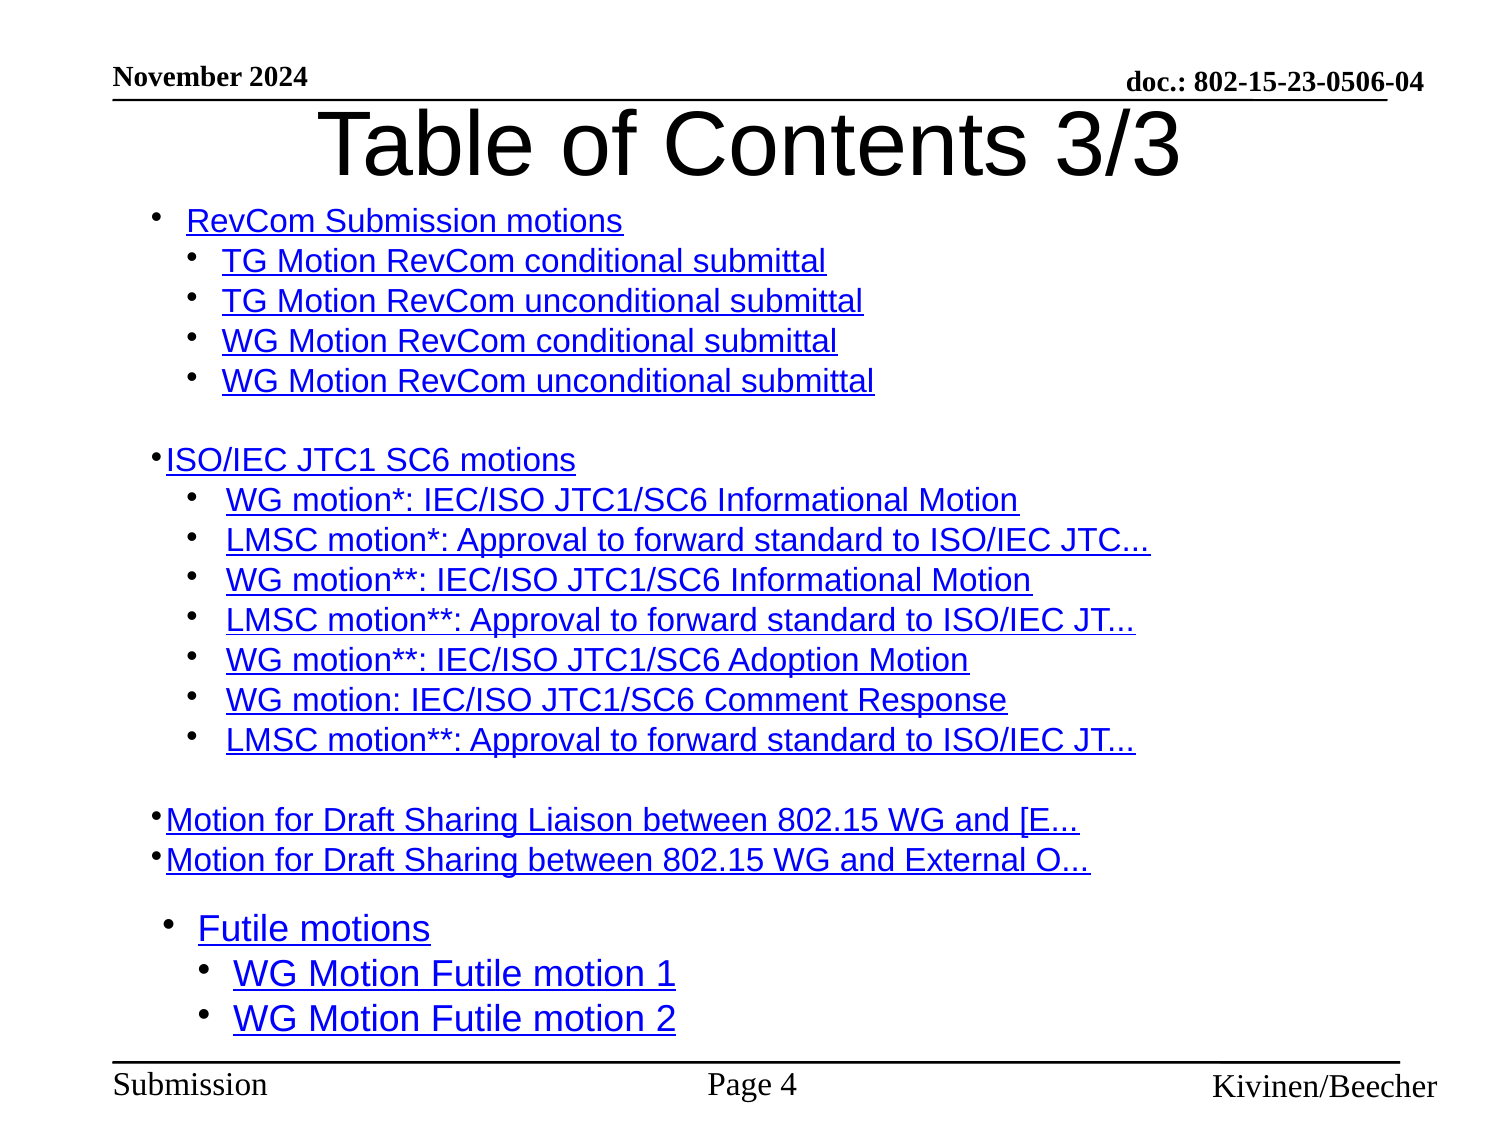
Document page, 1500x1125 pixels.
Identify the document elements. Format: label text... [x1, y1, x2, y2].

text_box RevCom Submission motions TG Motion RevCom conditional submittal TG Motion RevCom unconditional submittal WG Motion RevCom conditional submittal WG Motion RevCom unconditional submittal ISO/IEC JTC1 SC6 motions WG motion*: IEC/ISO JTC1/SC6 Informational Motion LMSC motion*: Approval to forward standard to ISO/IEC JTC... WG motion**: IEC/ISO JTC1/SC6 Informational Motion LMSC motion**: Approval to forward standard to ISO/IEC JT... WG motion**: IEC/ISO JTC1/SC6 Adoption Motion WG motion: IEC/ISO JTC1/SC6 Comment Response LMSC motion**: Approval to forward standard to ISO/IEC JT... Motion for Draft Sharing Liaison between 802.15 WG and [E... Motion for Draft Sharing between 802.15 WG and External O... [136, 191, 1377, 863]
title Table of Contents 3/3 [75, 44, 1425, 233]
text_box Futile motions WG Motion Futile motion 1 WG Motion Futile motion 2 [147, 896, 750, 1041]
